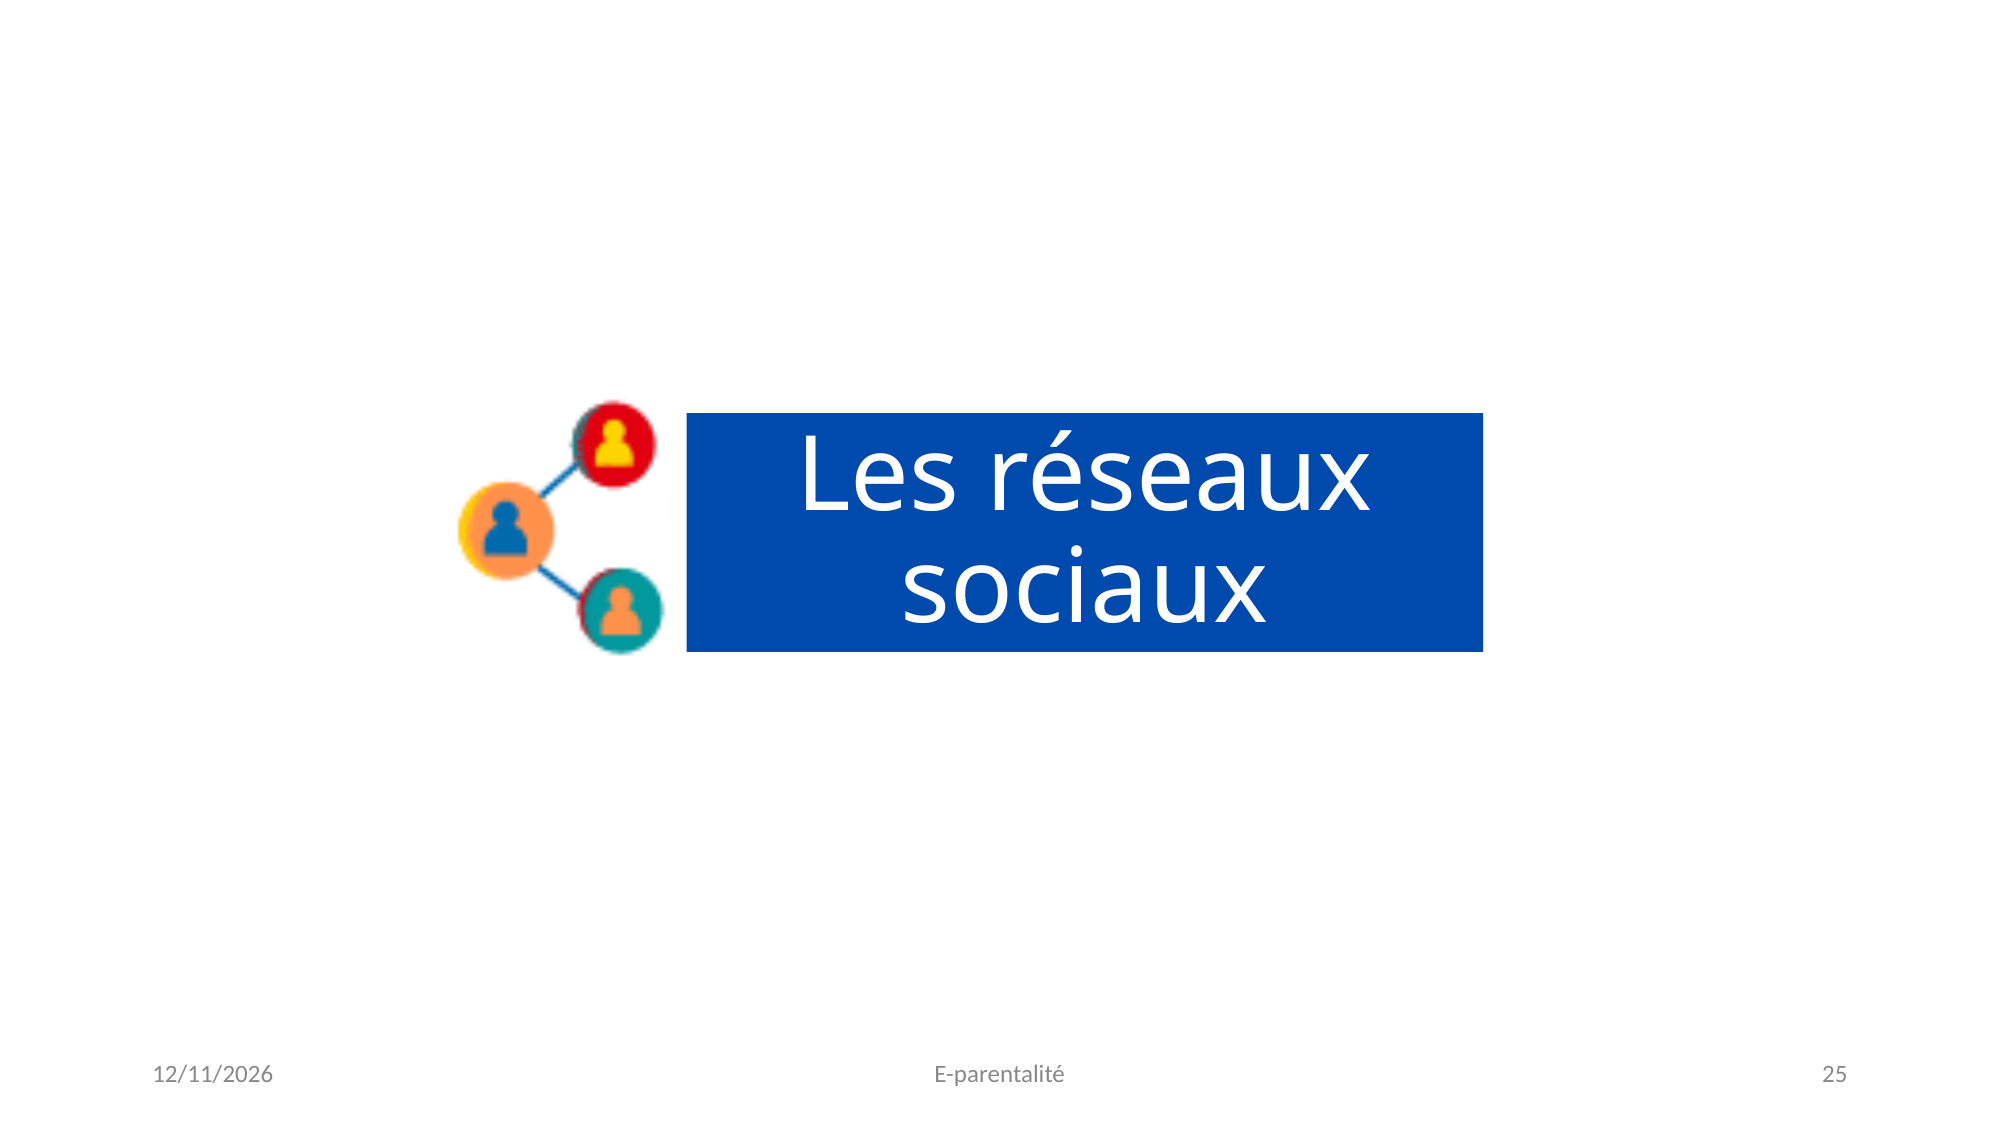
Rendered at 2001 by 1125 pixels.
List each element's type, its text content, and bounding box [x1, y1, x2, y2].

text_box Les réseaux sociaux [686, 413, 1484, 652]
footer E-parentalité [662, 1042, 1338, 1103]
slide_number 25 [1412, 1042, 1863, 1103]
picture [430, 359, 672, 669]
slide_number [137, 1042, 588, 1103]
